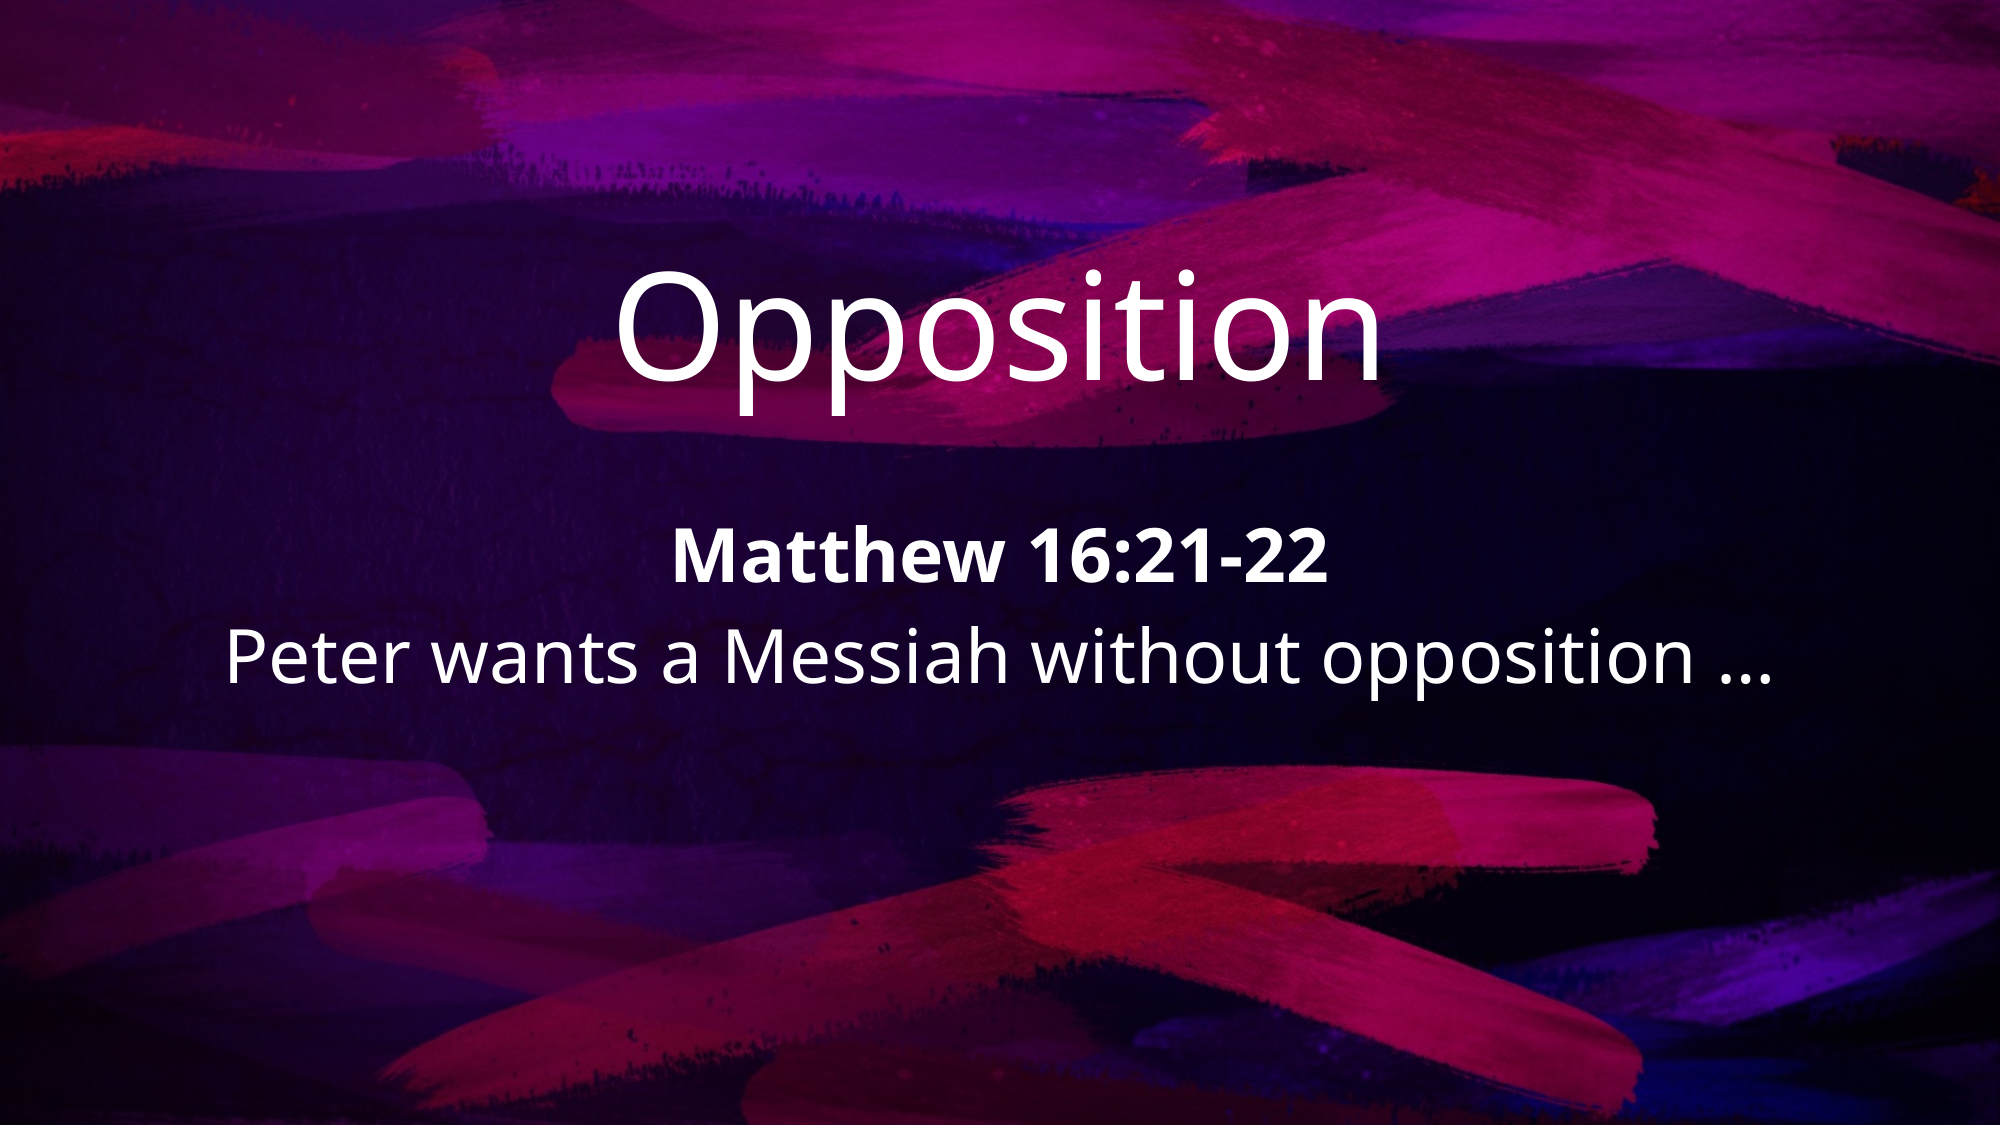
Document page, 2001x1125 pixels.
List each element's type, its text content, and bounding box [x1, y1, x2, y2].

picture [0, 0, 2000, 1125]
title Opposition [137, 203, 1863, 421]
list Matthew 16:21-22 Peter wants a Messiah without opposition … [137, 432, 1863, 786]
